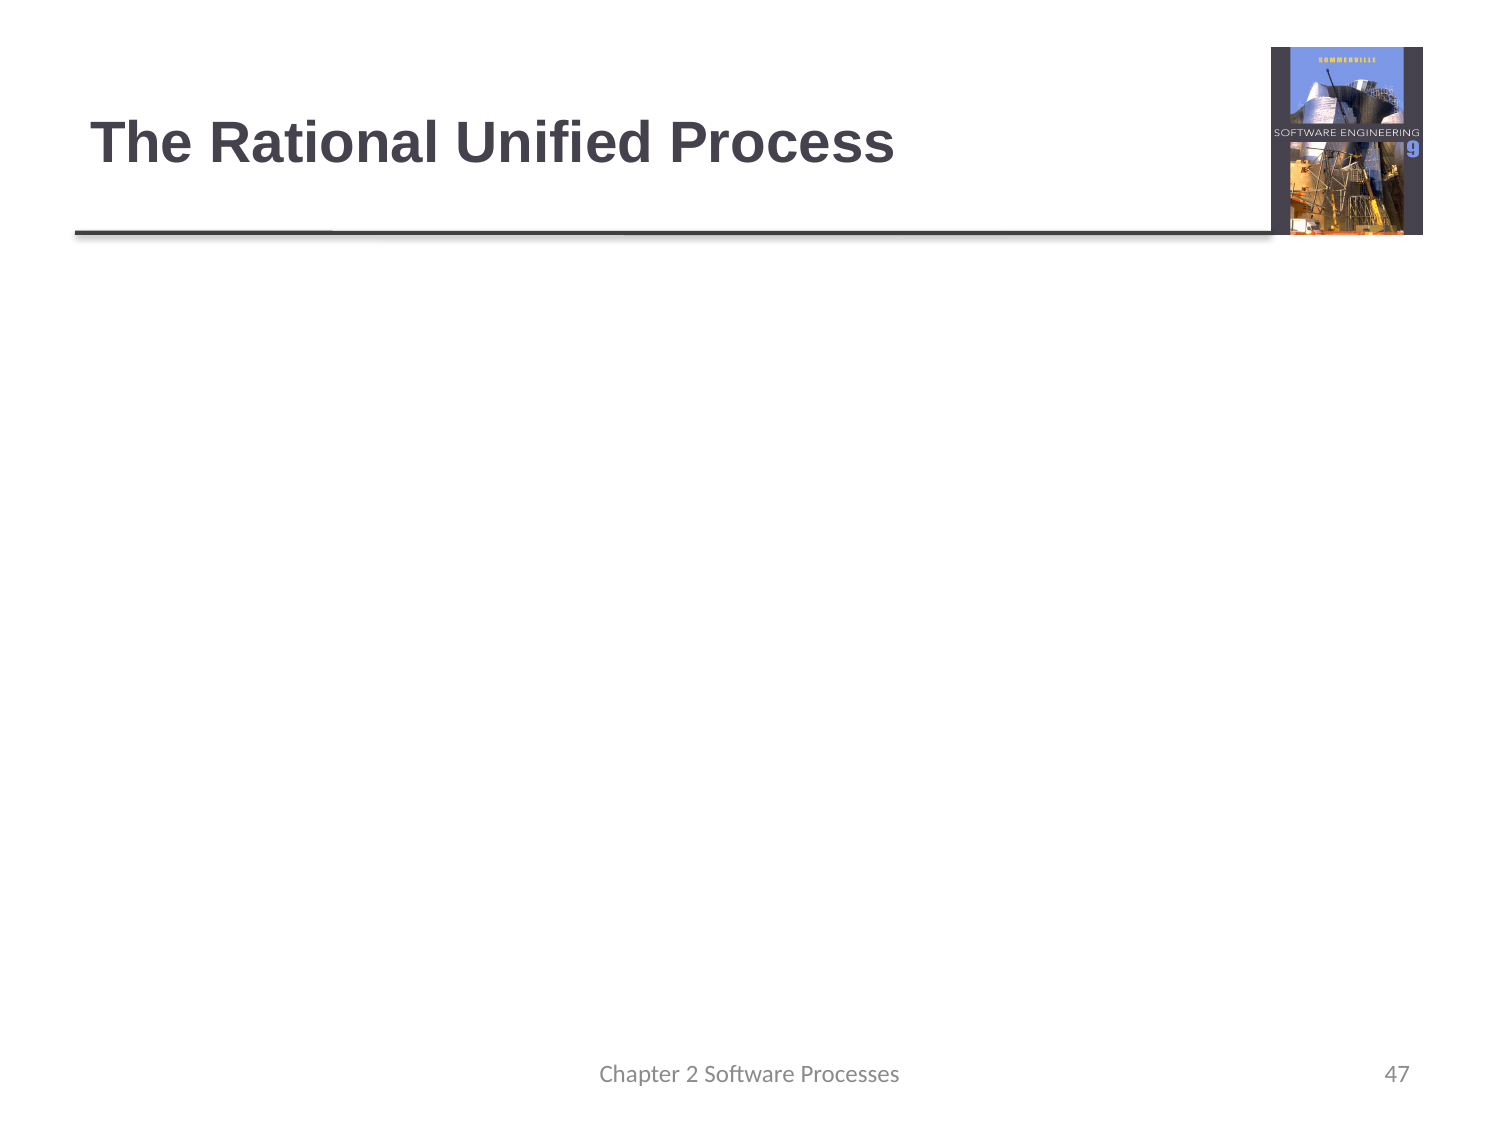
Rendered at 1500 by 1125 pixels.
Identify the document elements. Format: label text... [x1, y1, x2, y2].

footer Chapter 2 Software Processes [512, 1042, 988, 1103]
slide_number 47 [1074, 1042, 1425, 1103]
title The Rational Unified Process [74, 44, 1272, 233]
picture [1272, 47, 1423, 235]
